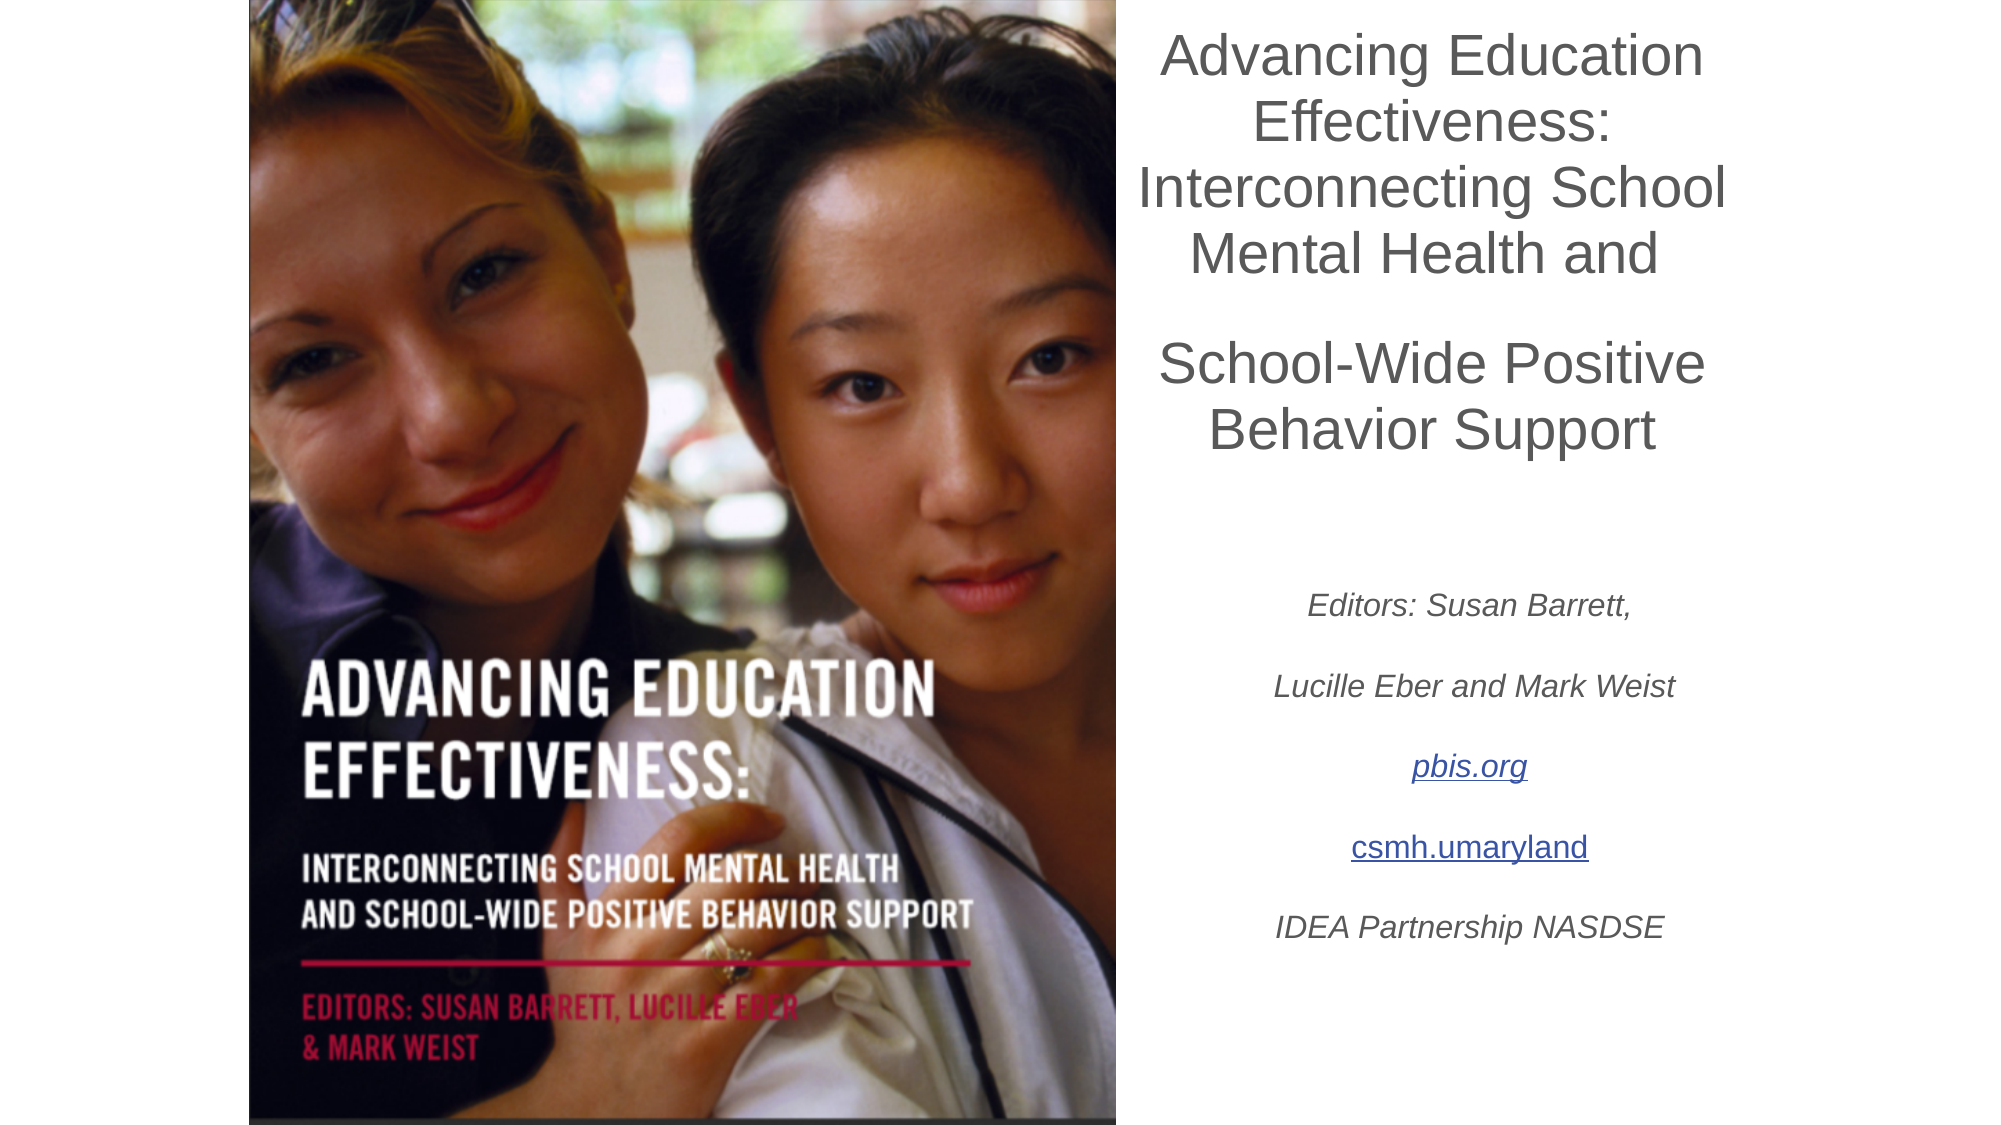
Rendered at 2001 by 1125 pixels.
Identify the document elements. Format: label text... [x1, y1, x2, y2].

picture [249, 0, 1116, 1125]
list Advancing Education Effectiveness: Interconnecting School Mental Health and School-Wide Positive Behavior Support Editors: Susan Barrett, Lucille Eber and Mark Weist pbis.org csmh.umaryland IDEA Partnership NASDSE [1119, 2, 1750, 1125]
